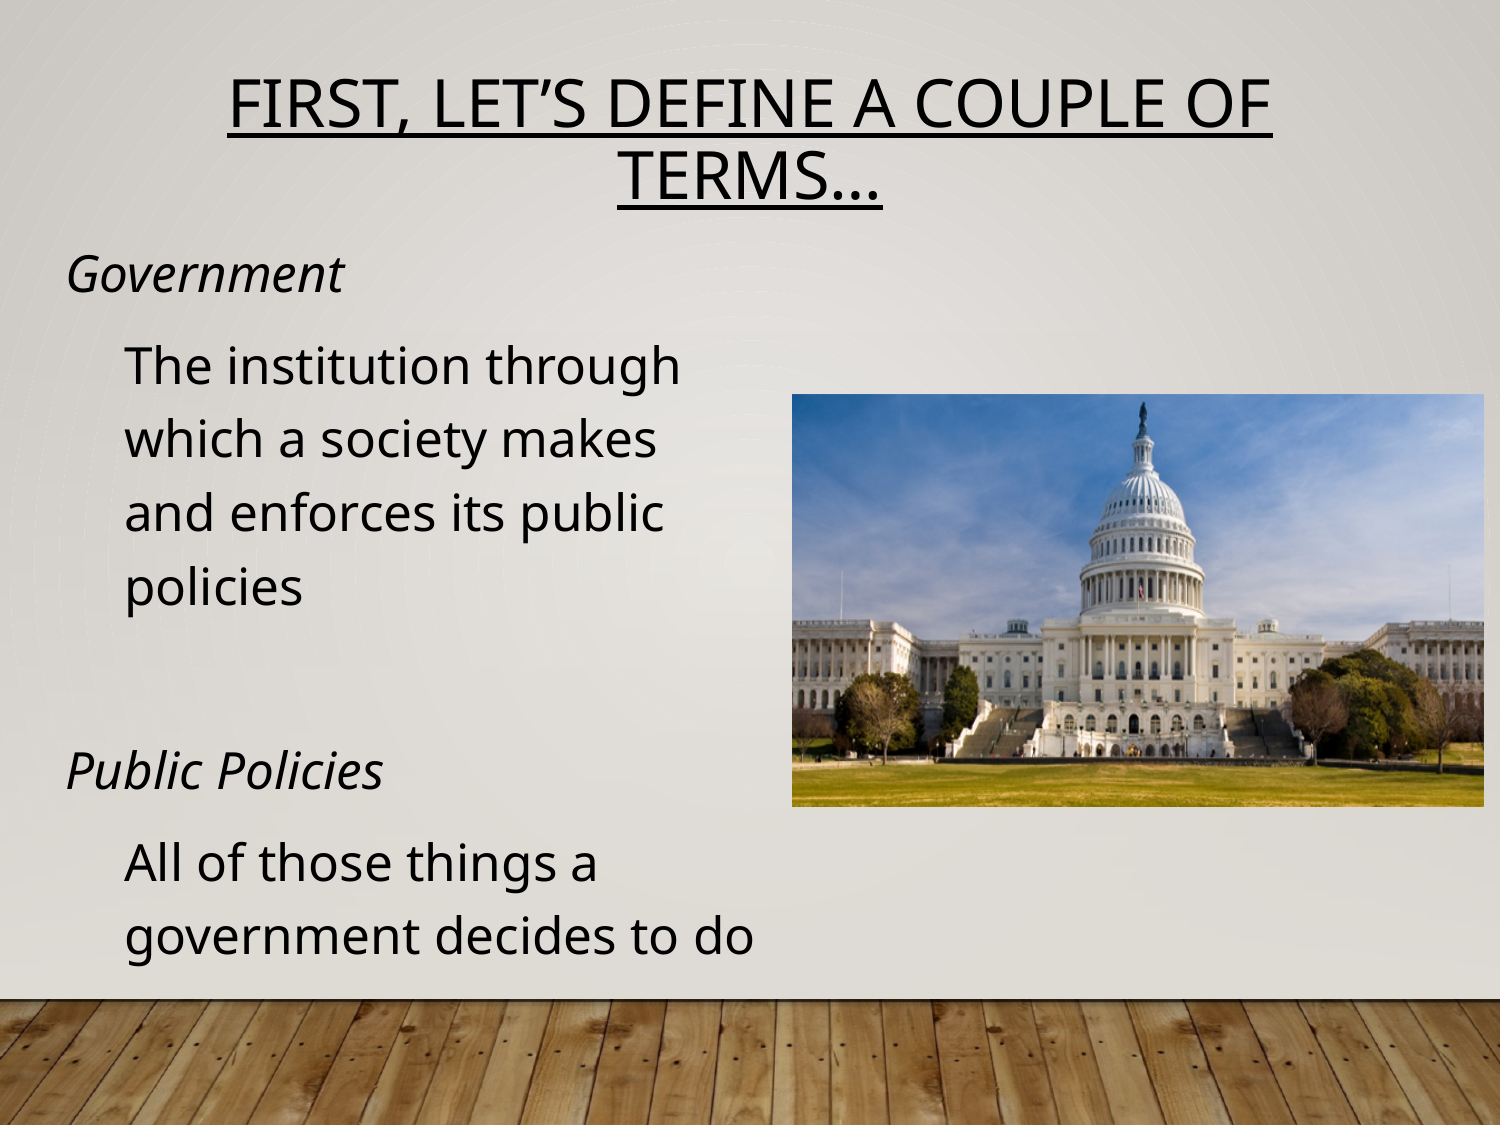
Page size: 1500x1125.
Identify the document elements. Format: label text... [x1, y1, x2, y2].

list Government The institution through which a society makes and enforces its public policies Public Policies All of those things a government decides to do [30, 221, 776, 1023]
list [791, 394, 1484, 807]
picture [0, 999, 1500, 1125]
title First, let’s define a couple of terms… [112, 62, 1388, 250]
